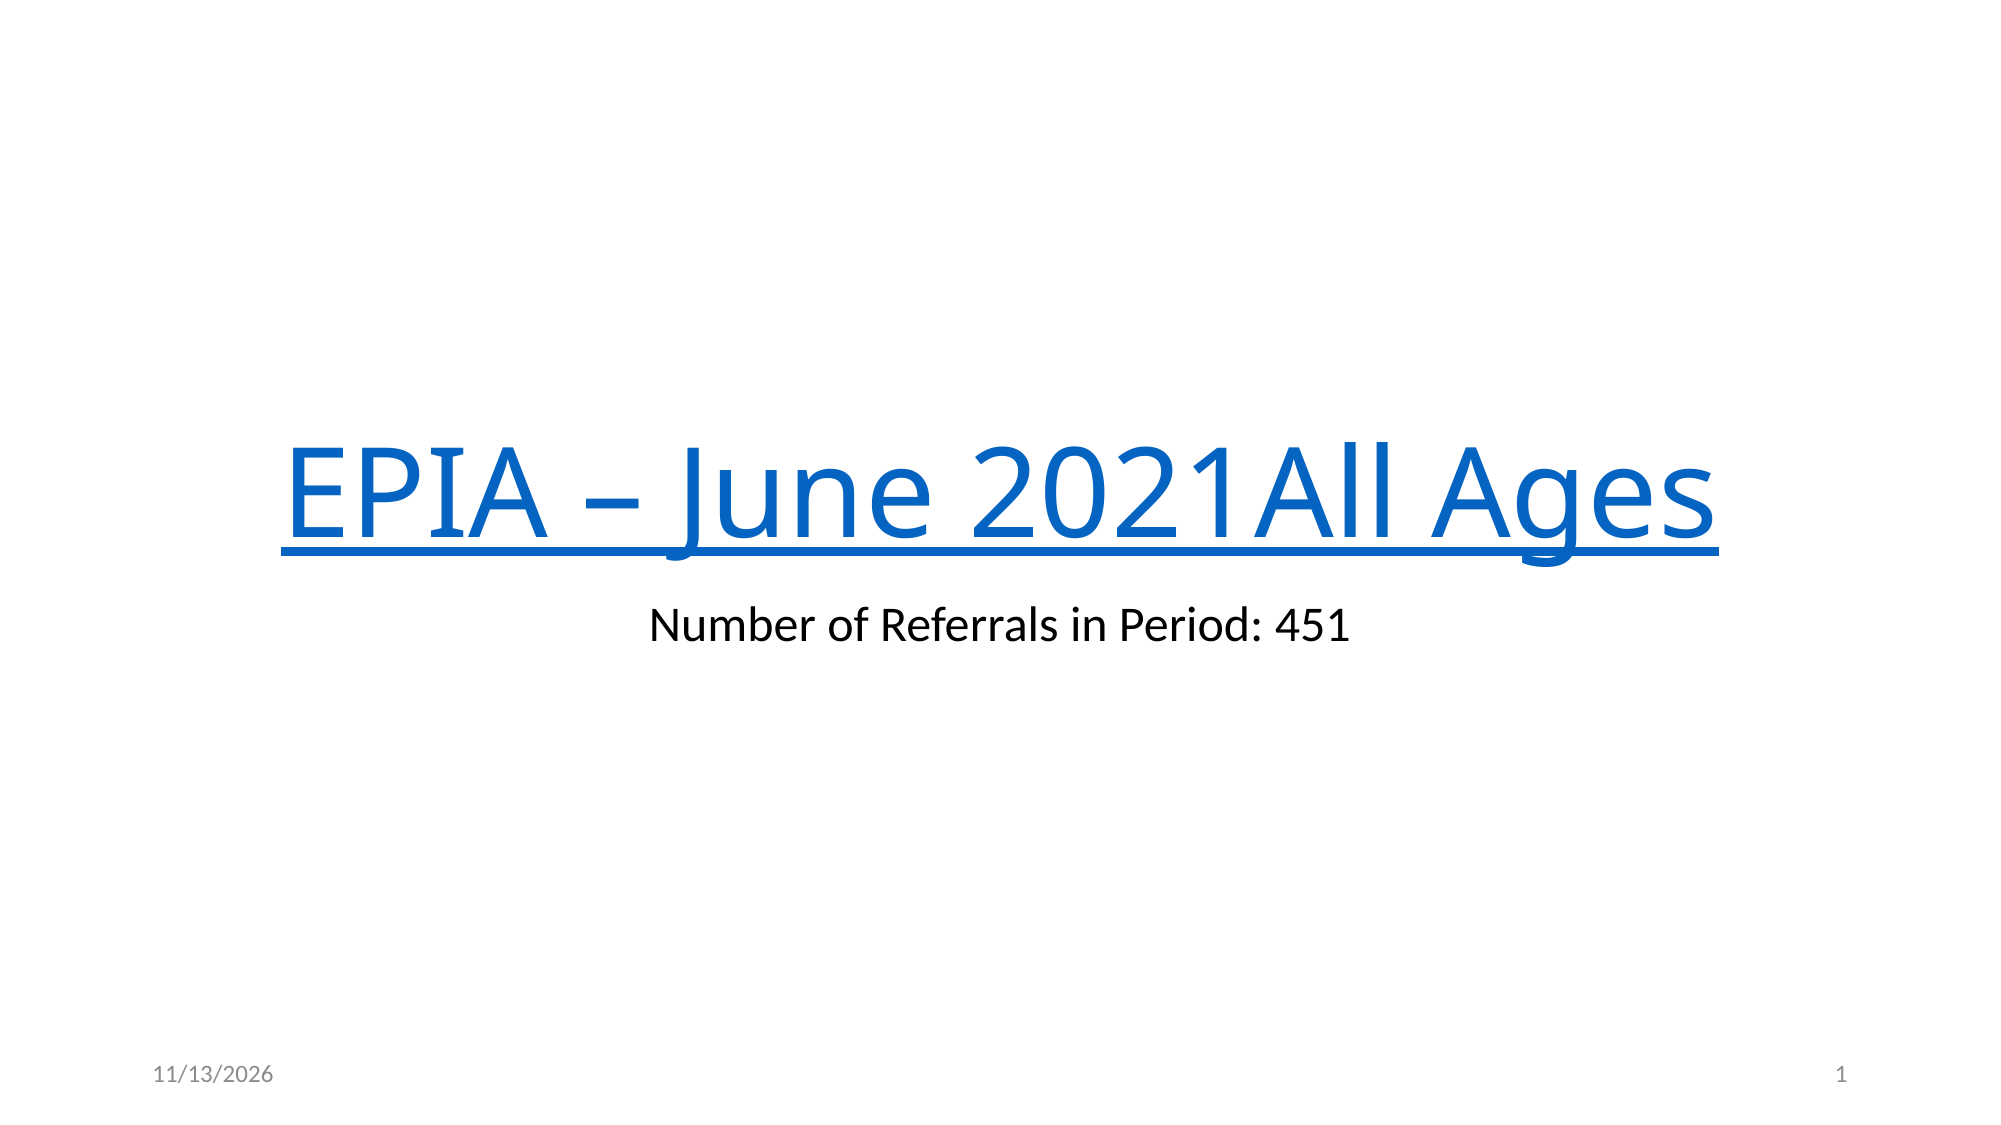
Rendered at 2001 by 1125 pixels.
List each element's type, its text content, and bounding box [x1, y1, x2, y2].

title EPIA – June 2021 All Ages [249, 184, 1750, 576]
subtitle Number of Referrals in Period: 451 [249, 590, 1750, 863]
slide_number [137, 1042, 588, 1103]
slide_number 1 [1412, 1042, 1863, 1103]
